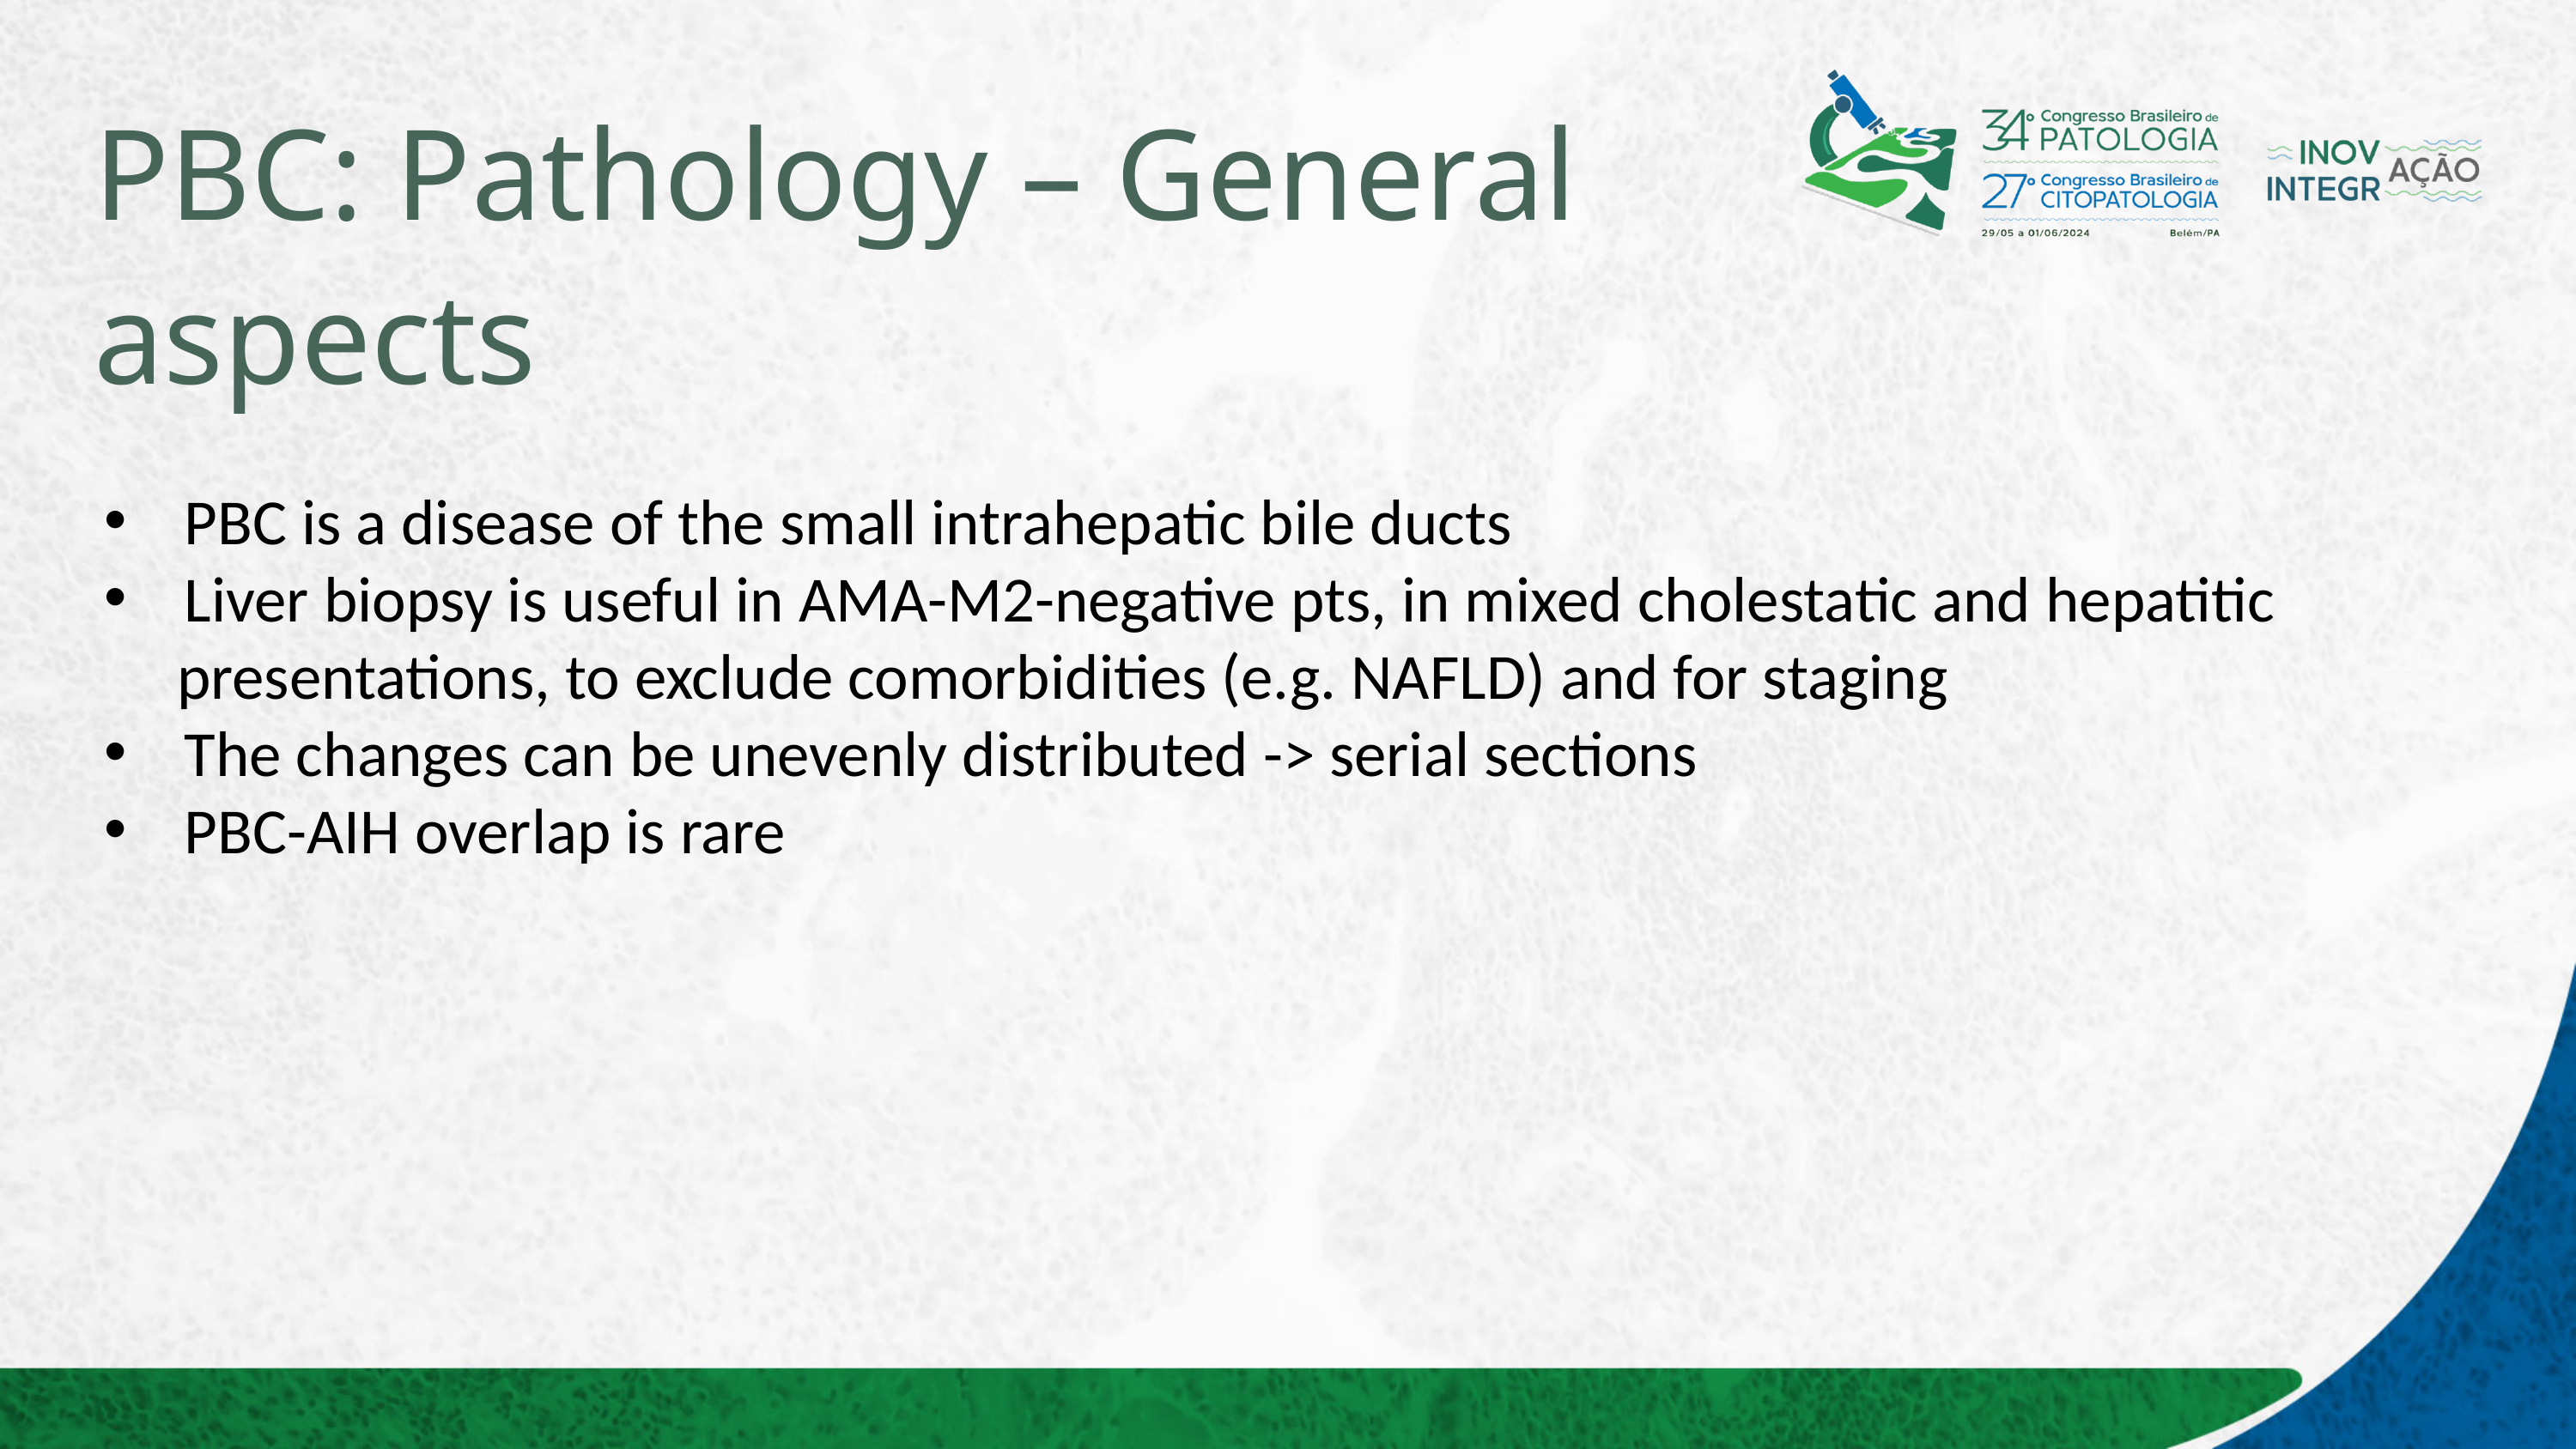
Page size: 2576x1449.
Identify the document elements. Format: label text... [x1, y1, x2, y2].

text_box PBC is a disease of the small intrahepatic bile ducts Liver biopsy is useful in AMA-M2-negative pts, in mixed cholestatic and hepatitic presentations, to exclude comorbidities (e.g. NAFLD) and for staging The changes can be unevenly distributed -> serial sections PBC-AIH overlap is rare [91, 474, 2305, 950]
picture [0, 0, 2576, 1449]
title PBC: Pathology – General aspects [81, 73, 1724, 246]
